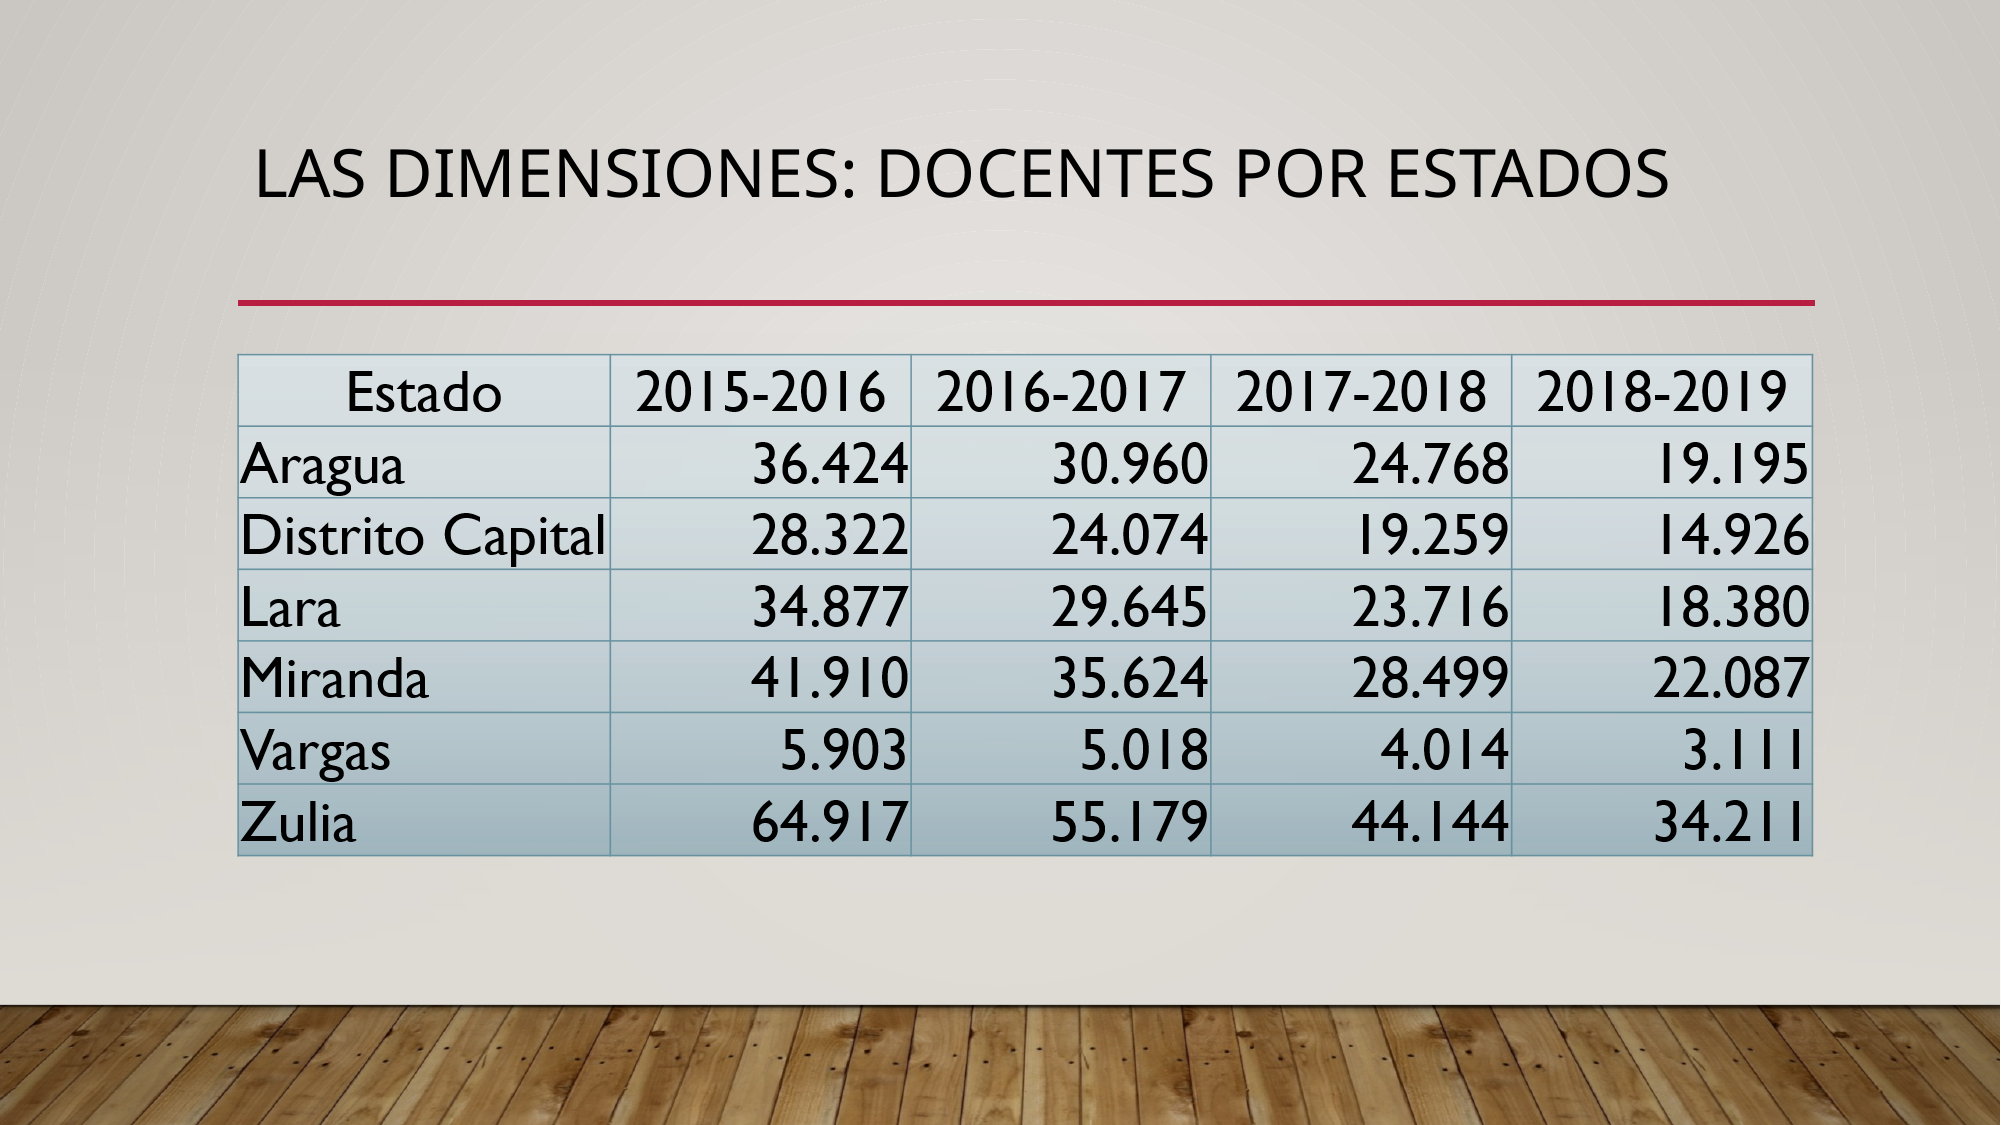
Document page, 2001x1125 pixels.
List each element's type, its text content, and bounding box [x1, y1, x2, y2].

picture [0, 1005, 2000, 1125]
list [237, 337, 1814, 890]
title Las dimensiones: DOCENTES POR ESTADOS [238, 131, 1814, 305]
